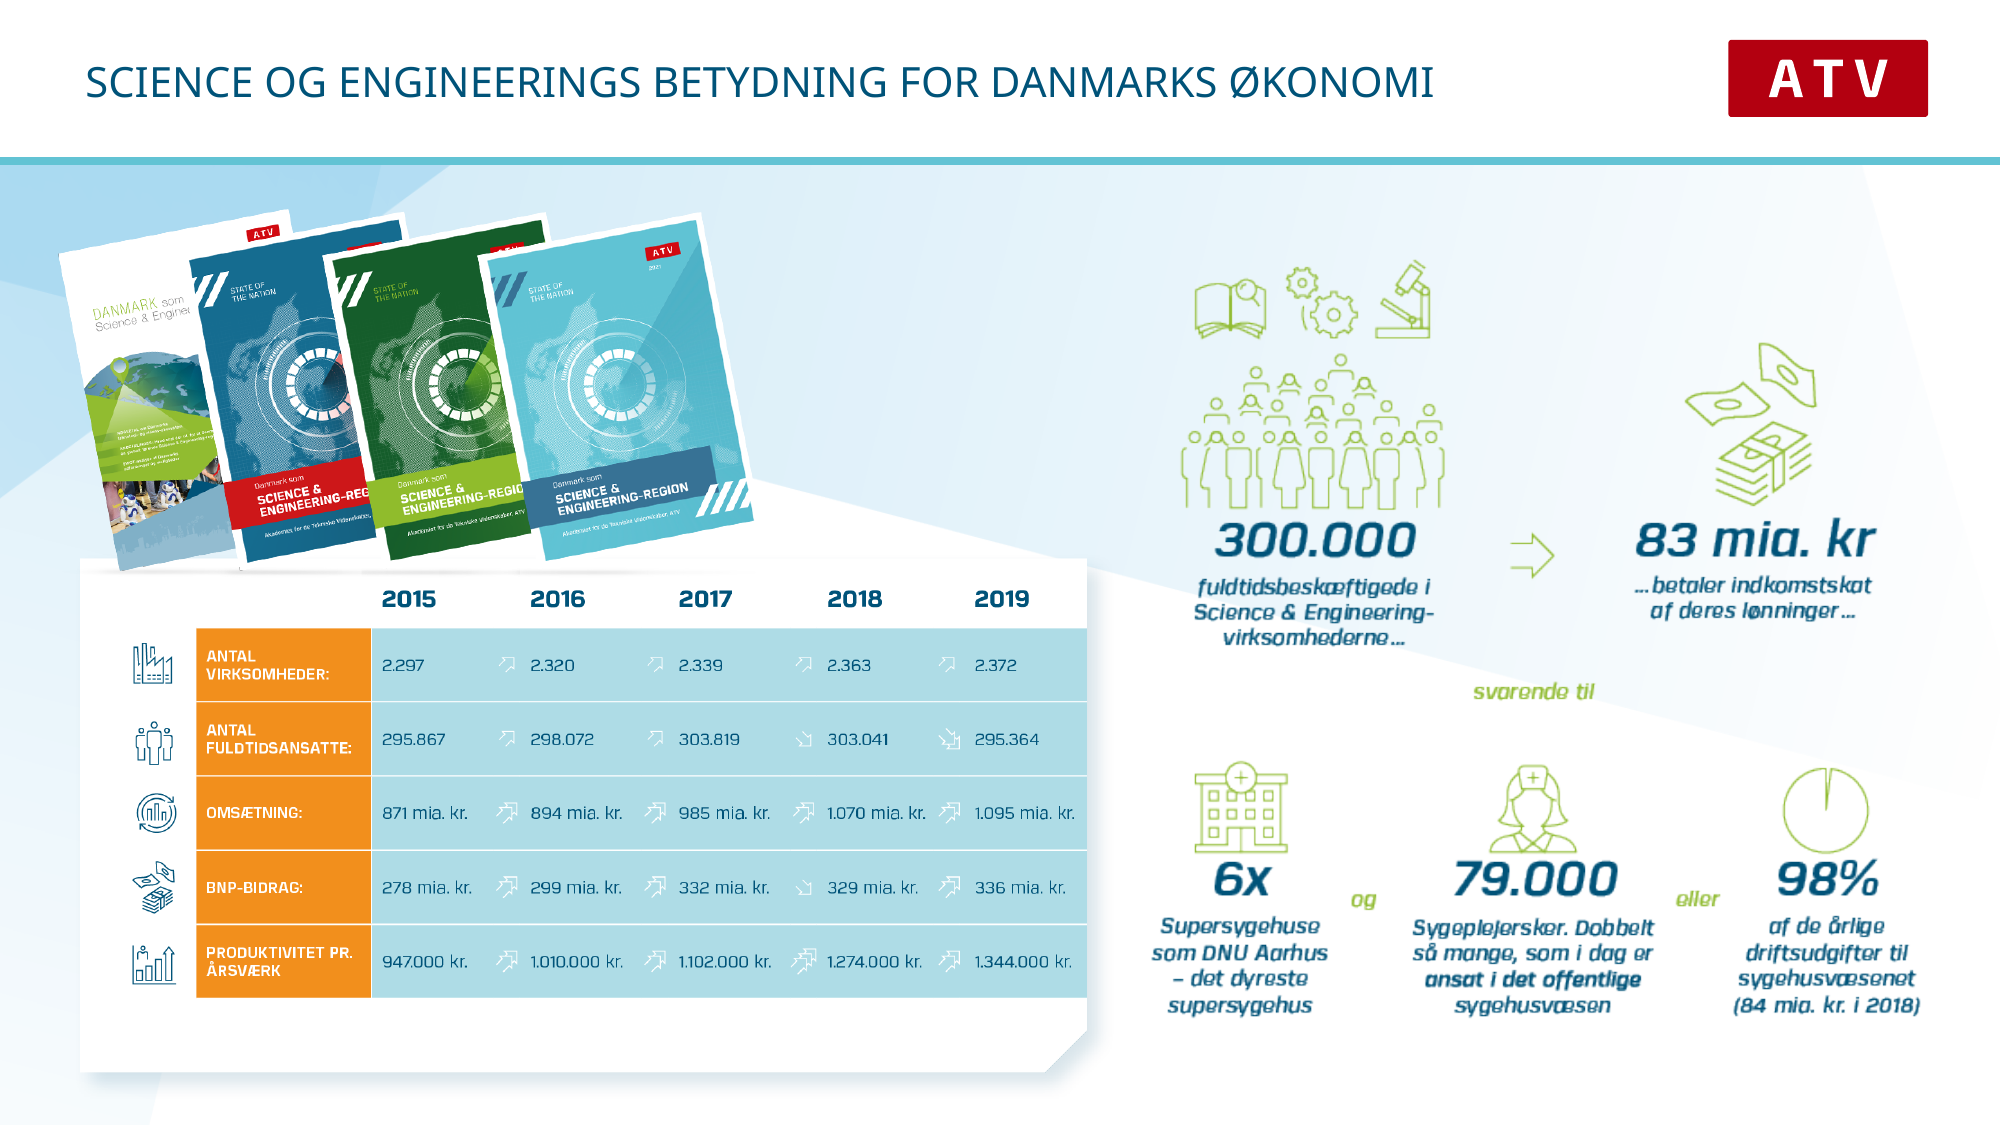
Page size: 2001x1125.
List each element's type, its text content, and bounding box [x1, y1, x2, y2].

text_box SCIENCE OG ENGINEERINGS BETYDNING FOR DANMARKS ØKONOMI [70, 54, 1709, 153]
picture [0, 0, 2001, 1125]
